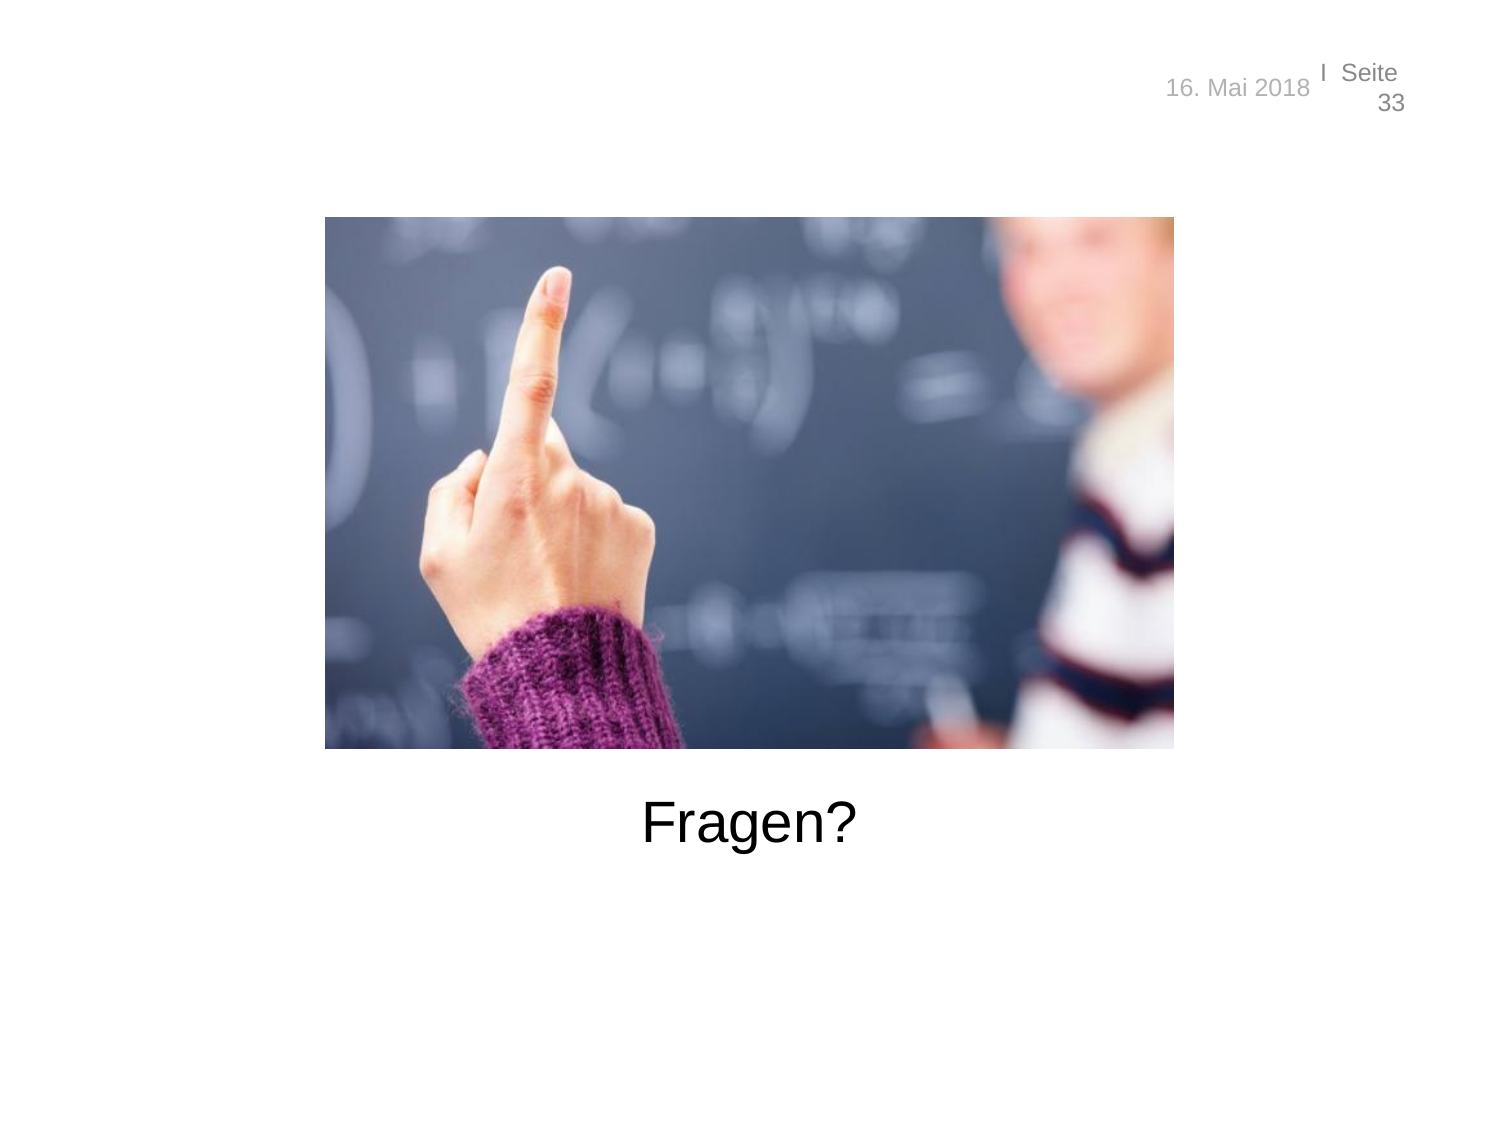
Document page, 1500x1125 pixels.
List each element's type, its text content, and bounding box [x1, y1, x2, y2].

picture [325, 216, 1175, 749]
slide_number 16. Mai 2018 [1037, 67, 1281, 105]
list Fragen? [61, 217, 1438, 977]
slide_number I Seite 33 [1281, 67, 1421, 105]
